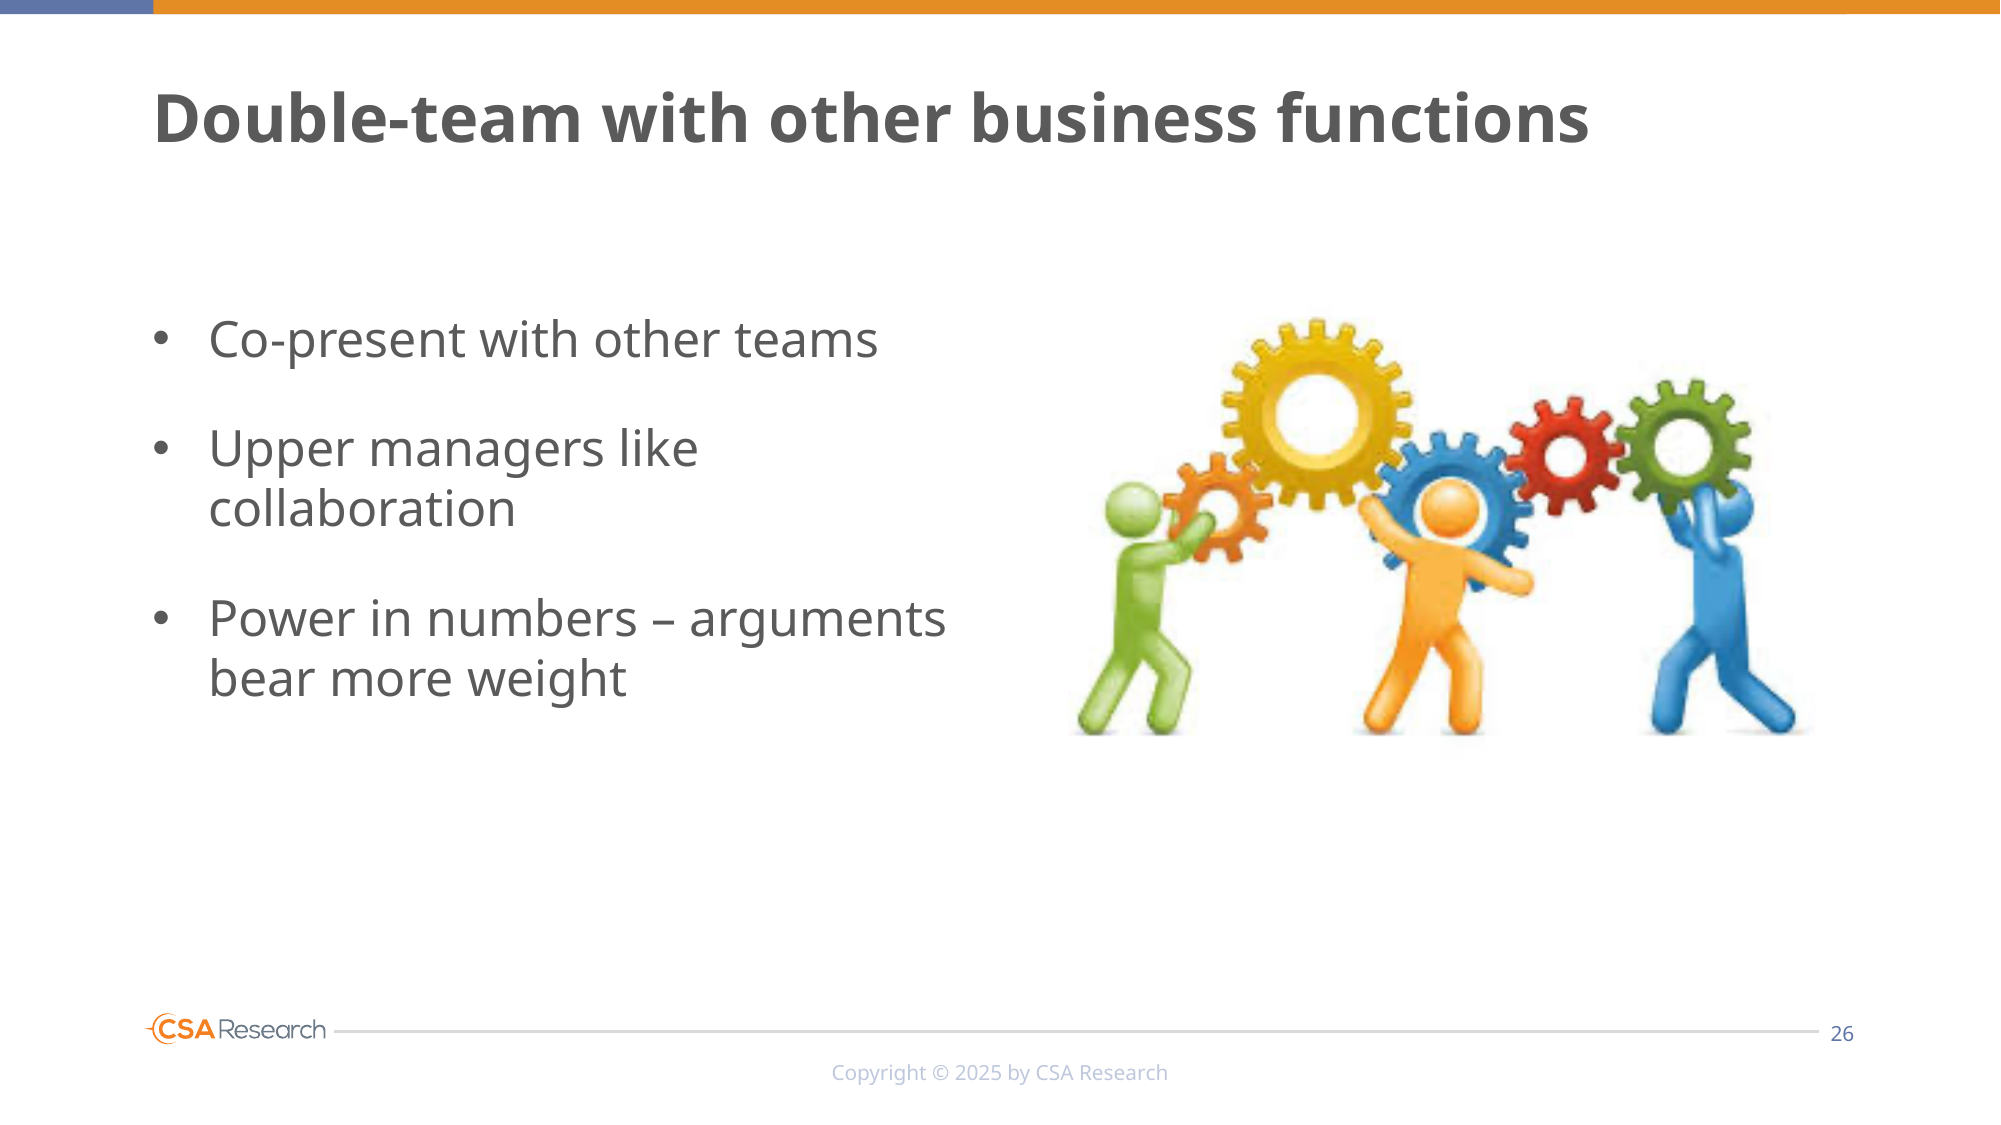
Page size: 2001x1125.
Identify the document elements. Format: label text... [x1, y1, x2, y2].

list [1067, 274, 1818, 783]
title Double-team with other business functions [137, 77, 1863, 221]
list Co-present with other teams Upper managers like collaboration Power in numbers – arguments bear more weight [137, 299, 988, 1014]
